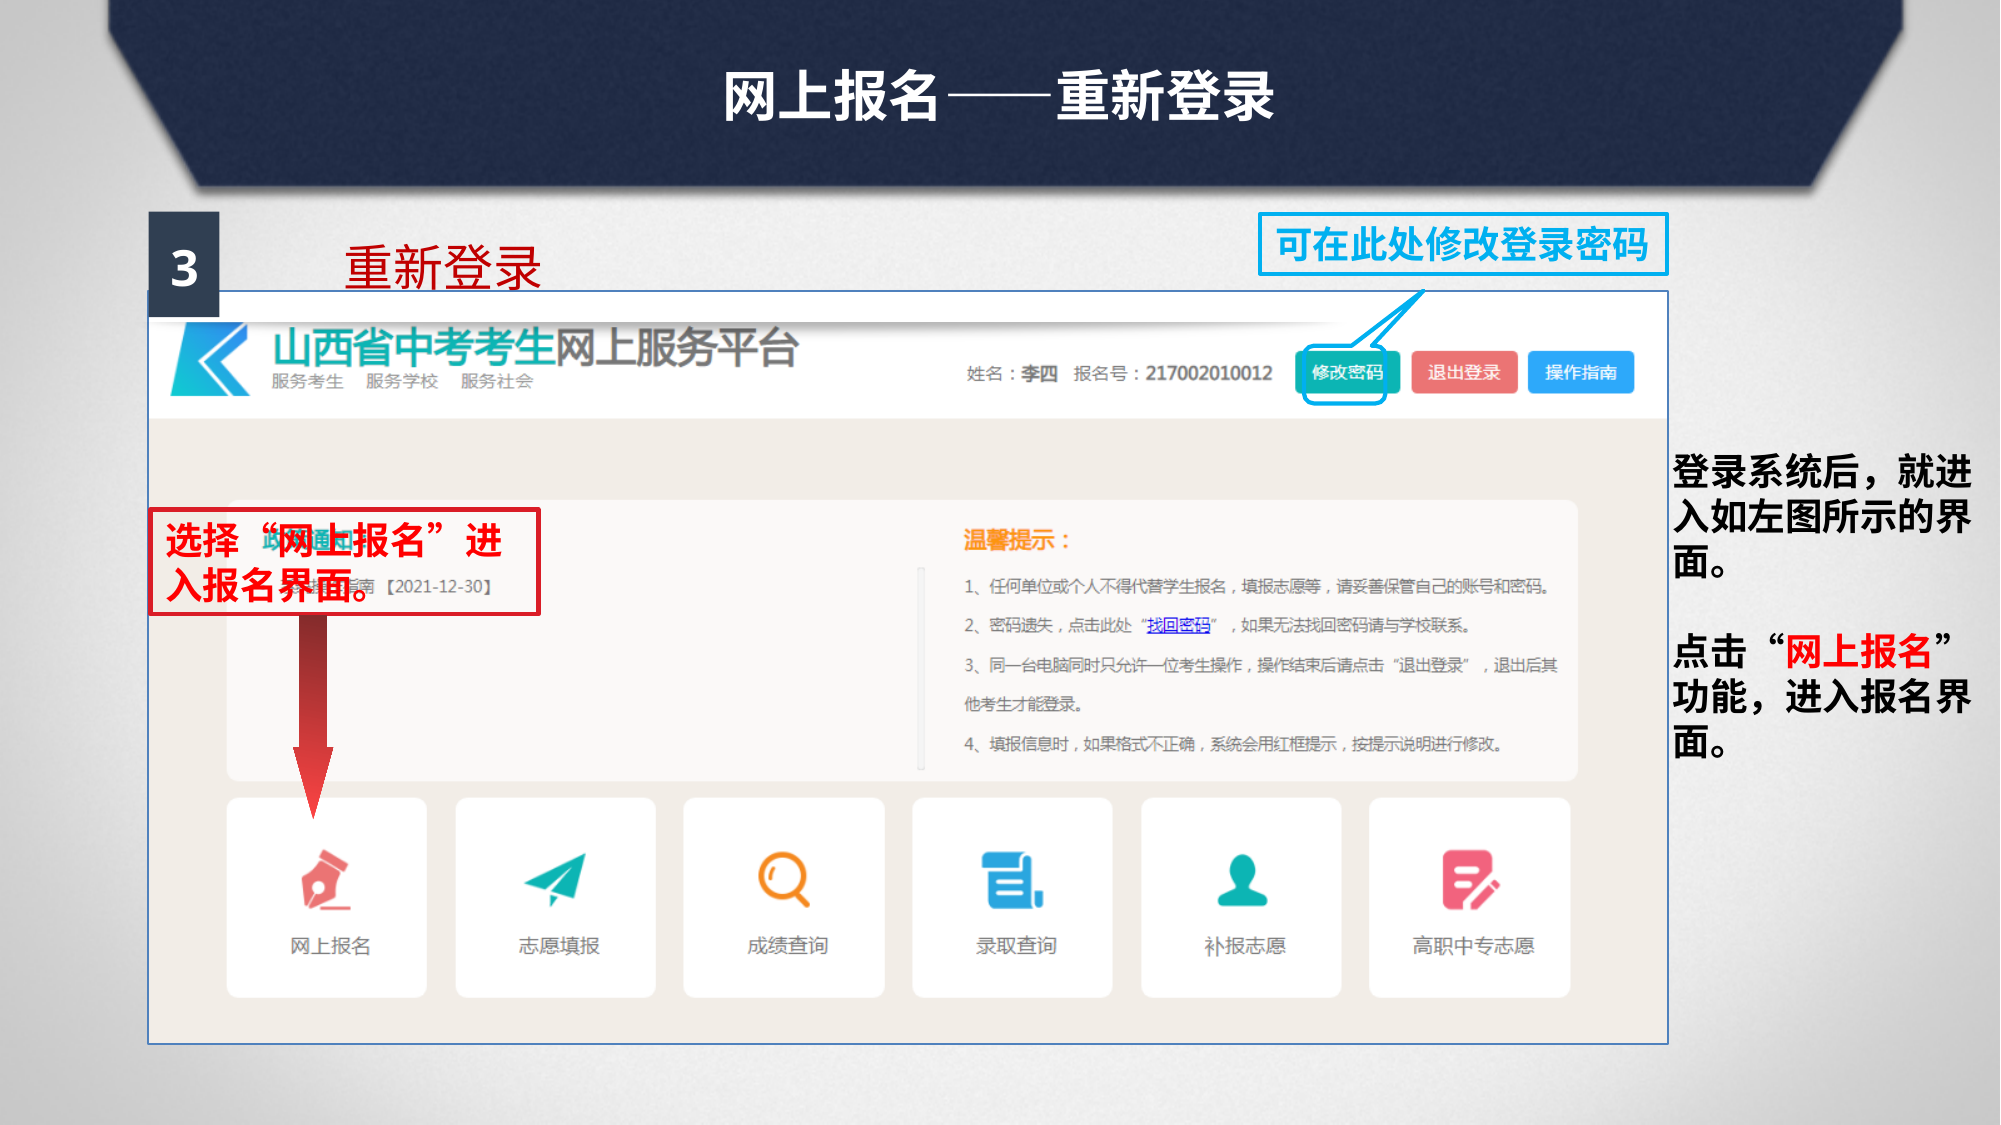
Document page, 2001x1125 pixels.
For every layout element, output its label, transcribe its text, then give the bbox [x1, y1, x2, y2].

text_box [250, 231, 294, 304]
text_box 重新登录 [328, 228, 559, 289]
text_box 登录系统后，就进入如左图所示的界面。 点击“网上报名”功能，进入报名界面。 [1672, 440, 2000, 816]
picture [0, 0, 2000, 1125]
text_box [147, 210, 222, 290]
picture [1307, 318, 1393, 401]
text_box 3 [155, 228, 214, 289]
list 网上报名——重新登录 [150, 69, 1850, 440]
text_box 可在此处修改登录密码 [1260, 213, 1667, 274]
